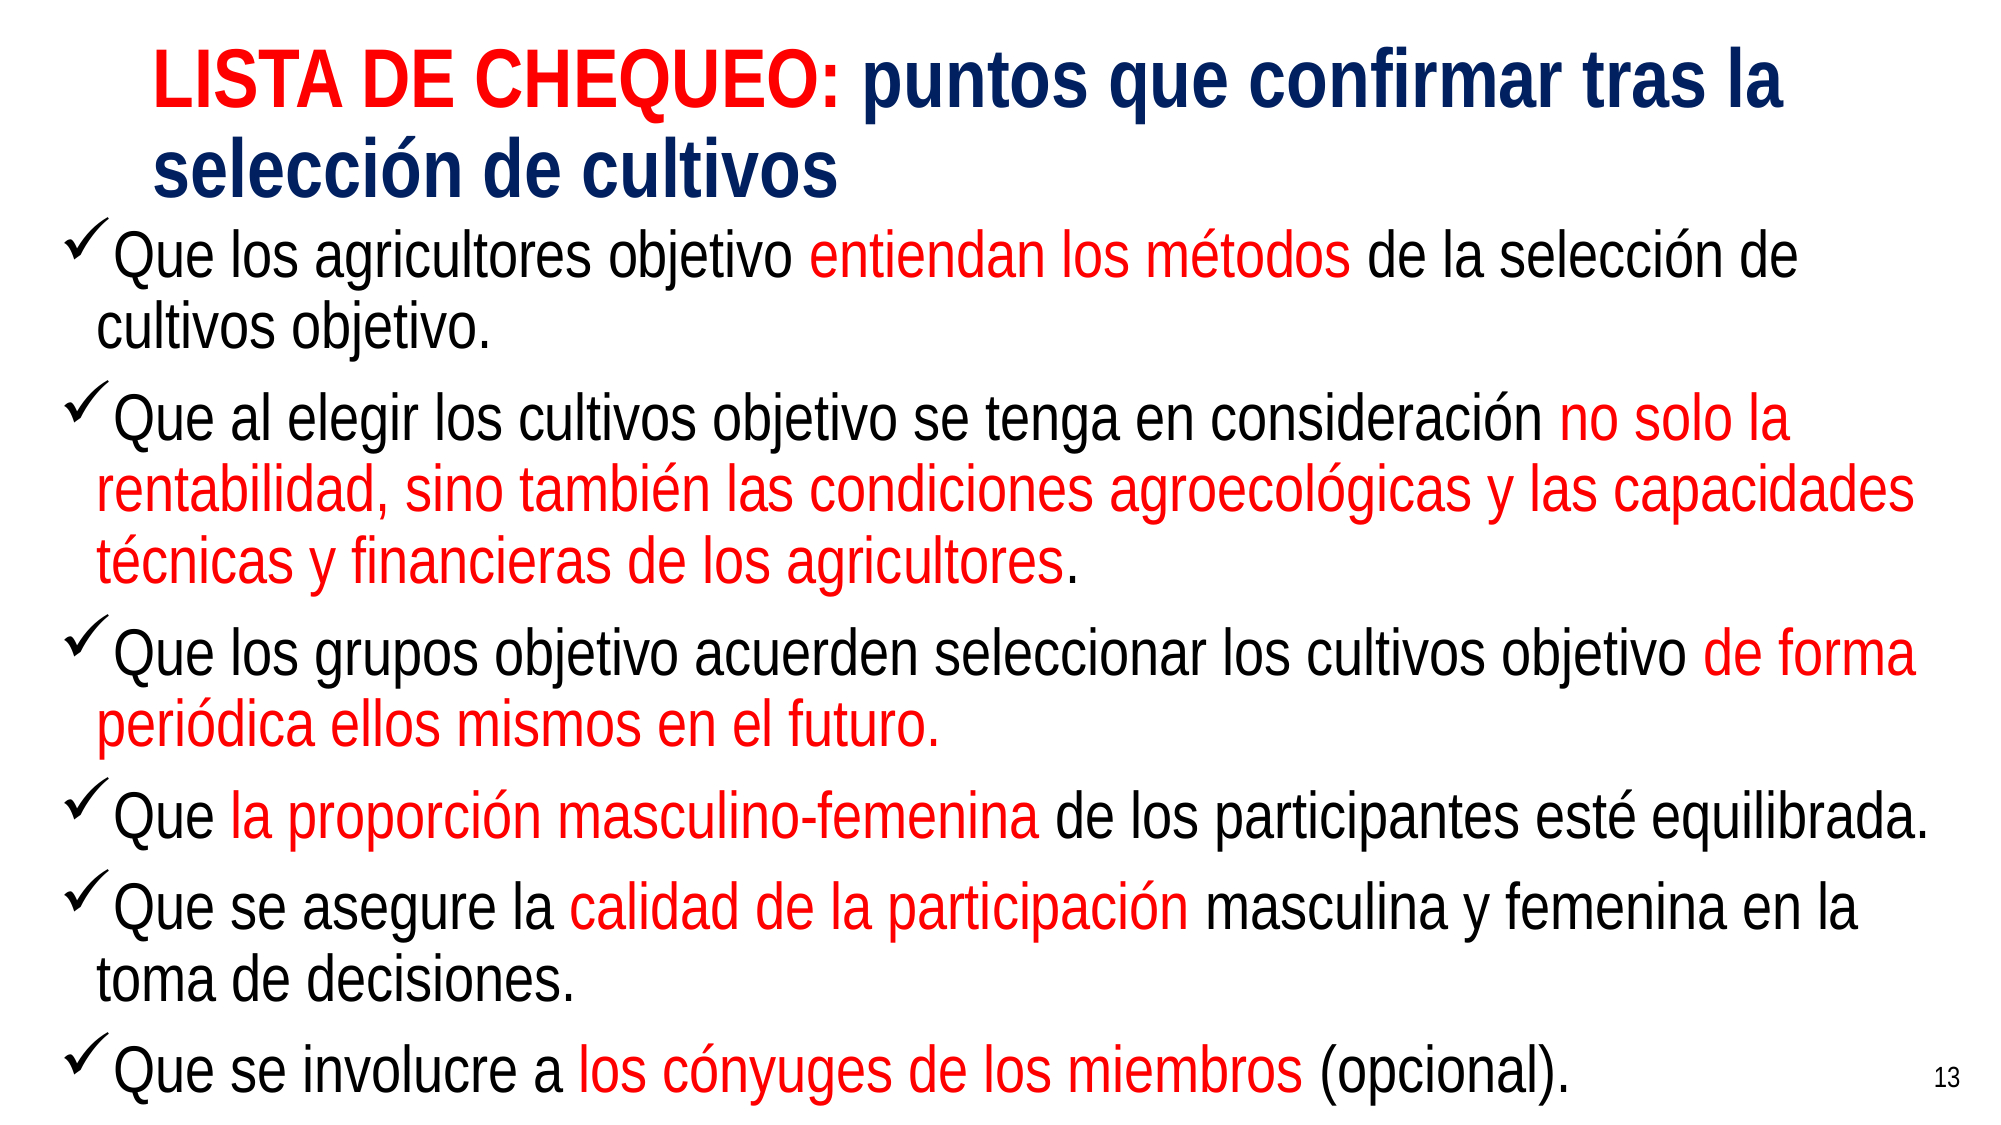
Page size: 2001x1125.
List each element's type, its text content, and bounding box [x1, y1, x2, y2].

title LISTA DE CHEQUEO: puntos que confirmar tras la selección de cultivos [137, 16, 1941, 213]
slide_number 13 [1525, 1046, 1976, 1106]
list Que los agricultores objetivo entiendan los métodos de la selección de cultivos objetivo. Que al elegir los cultivos objetivo se tenga en consideración no solo la rentabilidad, sino también las condiciones agroecológicas y las capacidades técnicas y financieras de los agricultores. Que los grupos objetivo acuerden seleccionar los cultivos objetivo de forma periódica ellos mismos en el futuro. Que la proporción masculino-femenina de los participantes esté equilibrada. Que se asegure la calidad de la participación masculina y femenina en la toma de decisiones. Que se involucre a los cónyuges de los miembros (opcional). [44, 213, 2000, 1125]
